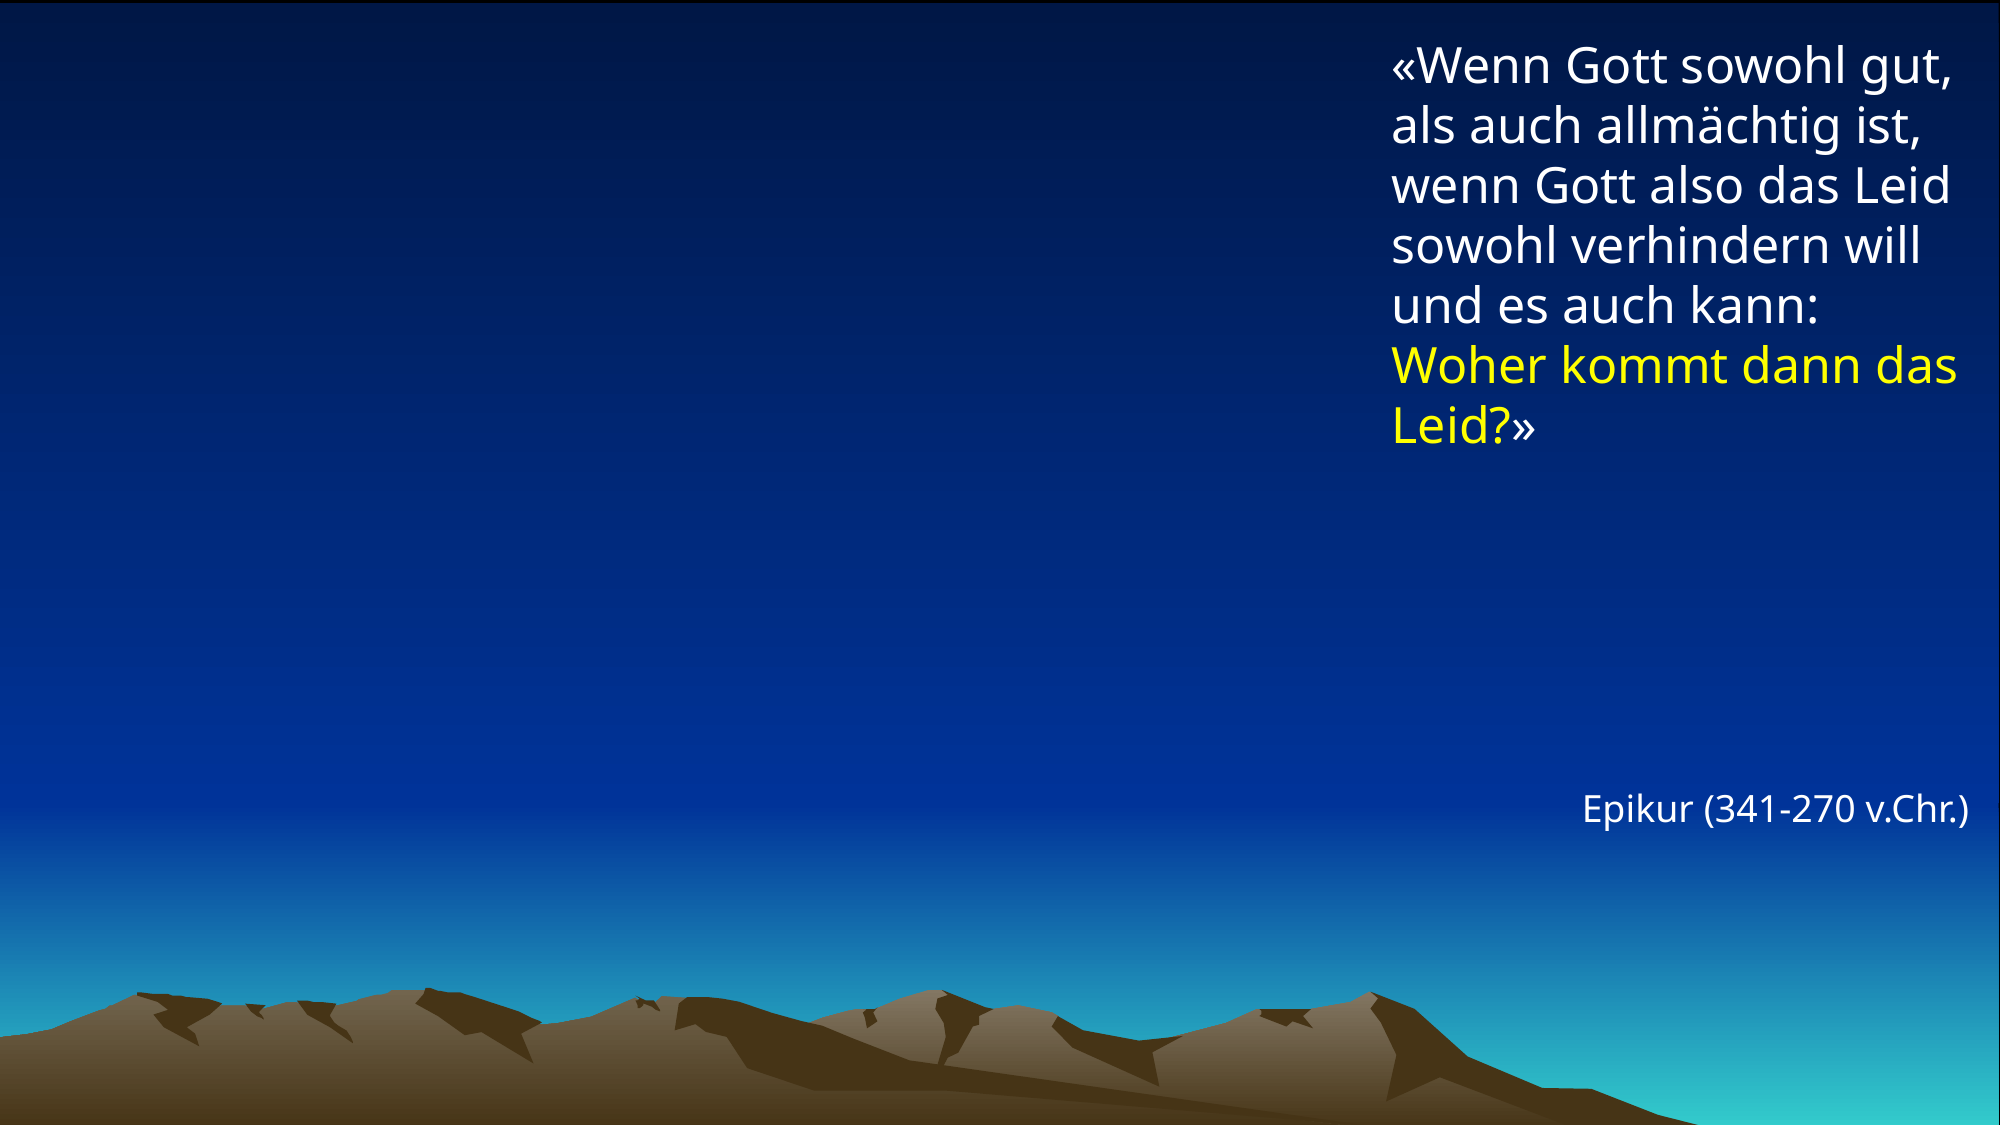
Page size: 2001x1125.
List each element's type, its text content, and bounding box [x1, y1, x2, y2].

text_box Epikur (341-270 v.Chr.) [1381, 777, 1985, 838]
title «Wenn Gott sowohl gut, als auch allmächtig ist, wenn Gott also das Leid sowohl verhindern will und es auch kann: Woher kommt dann das Leid?» [1376, 26, 1980, 462]
